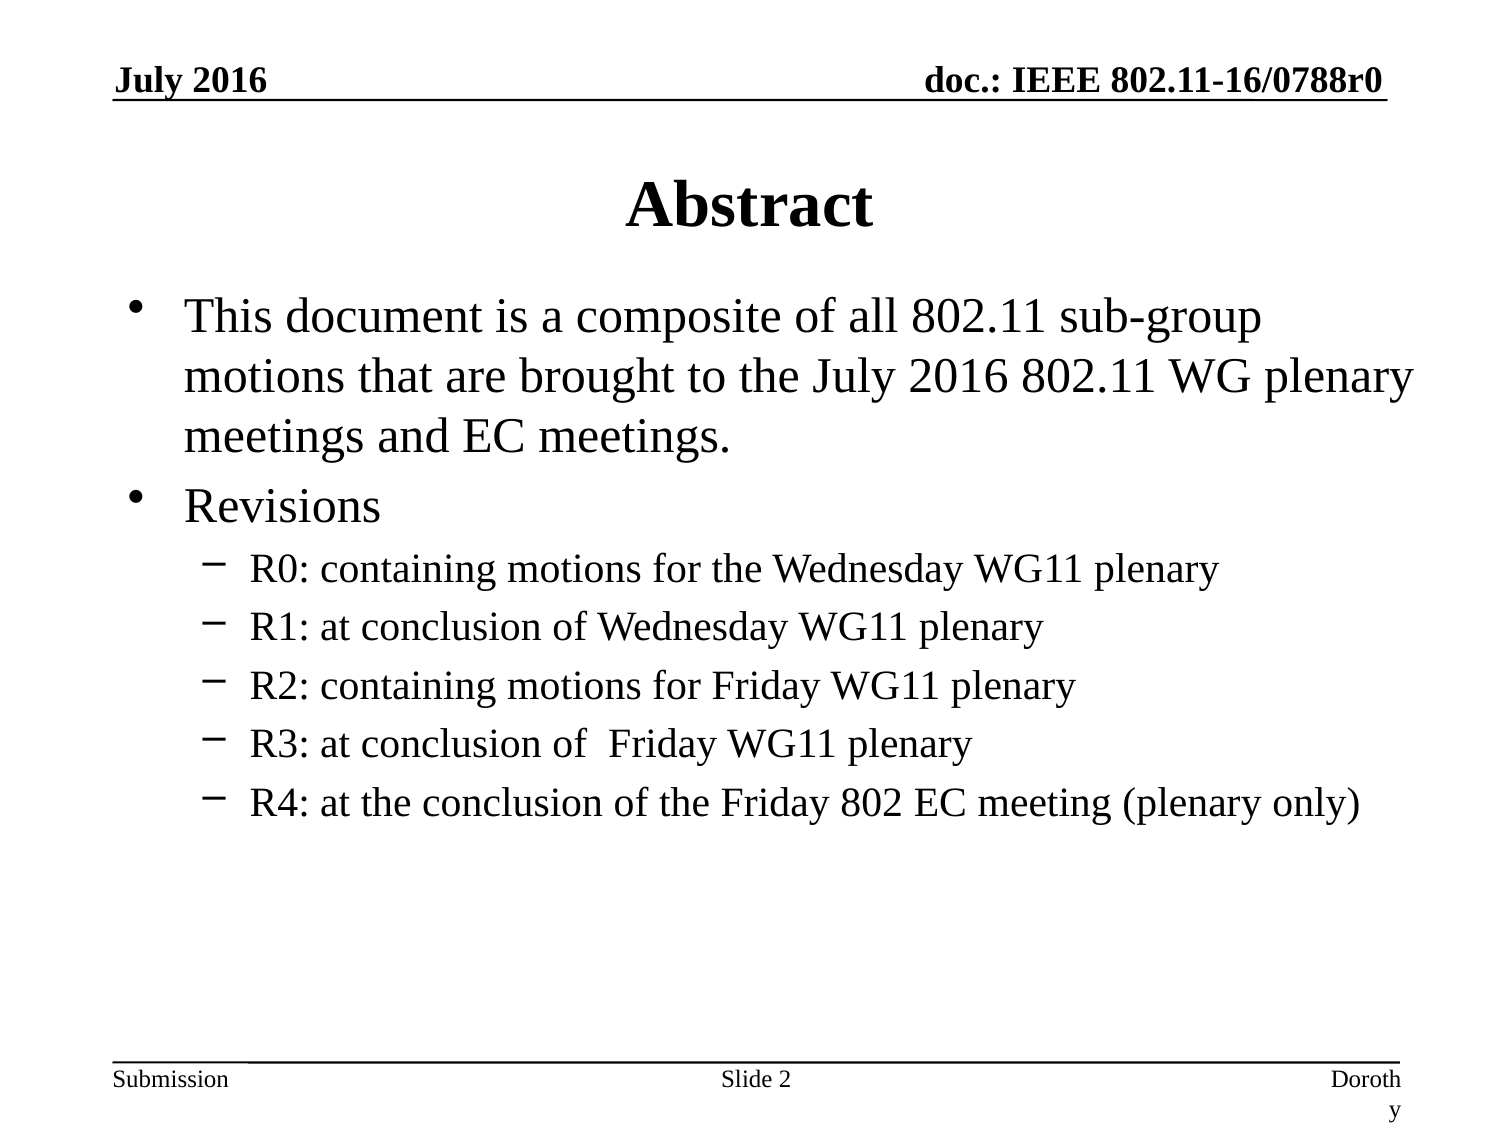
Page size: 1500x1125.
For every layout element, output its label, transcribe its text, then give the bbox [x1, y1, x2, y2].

footer Dorothy Stanley (HP Enterprise) [1324, 1061, 1402, 1093]
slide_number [114, 54, 374, 101]
title Abstract [112, 112, 1388, 275]
slide_number Slide 2 [712, 1061, 800, 1093]
list This document is a composite of all 802.11 sub-group motions that are brought to the July 2016 802.11 WG plenary meetings and EC meetings. Revisions R0: containing motions for the Wednesday WG11 plenary R1: at conclusion of Wednesday WG11 plenary R2: containing motions for Friday WG11 plenary R3: at conclusion of Friday WG11 plenary R4: at the conclusion of the Friday 802 EC meeting (plenary only) [112, 275, 1450, 1025]
